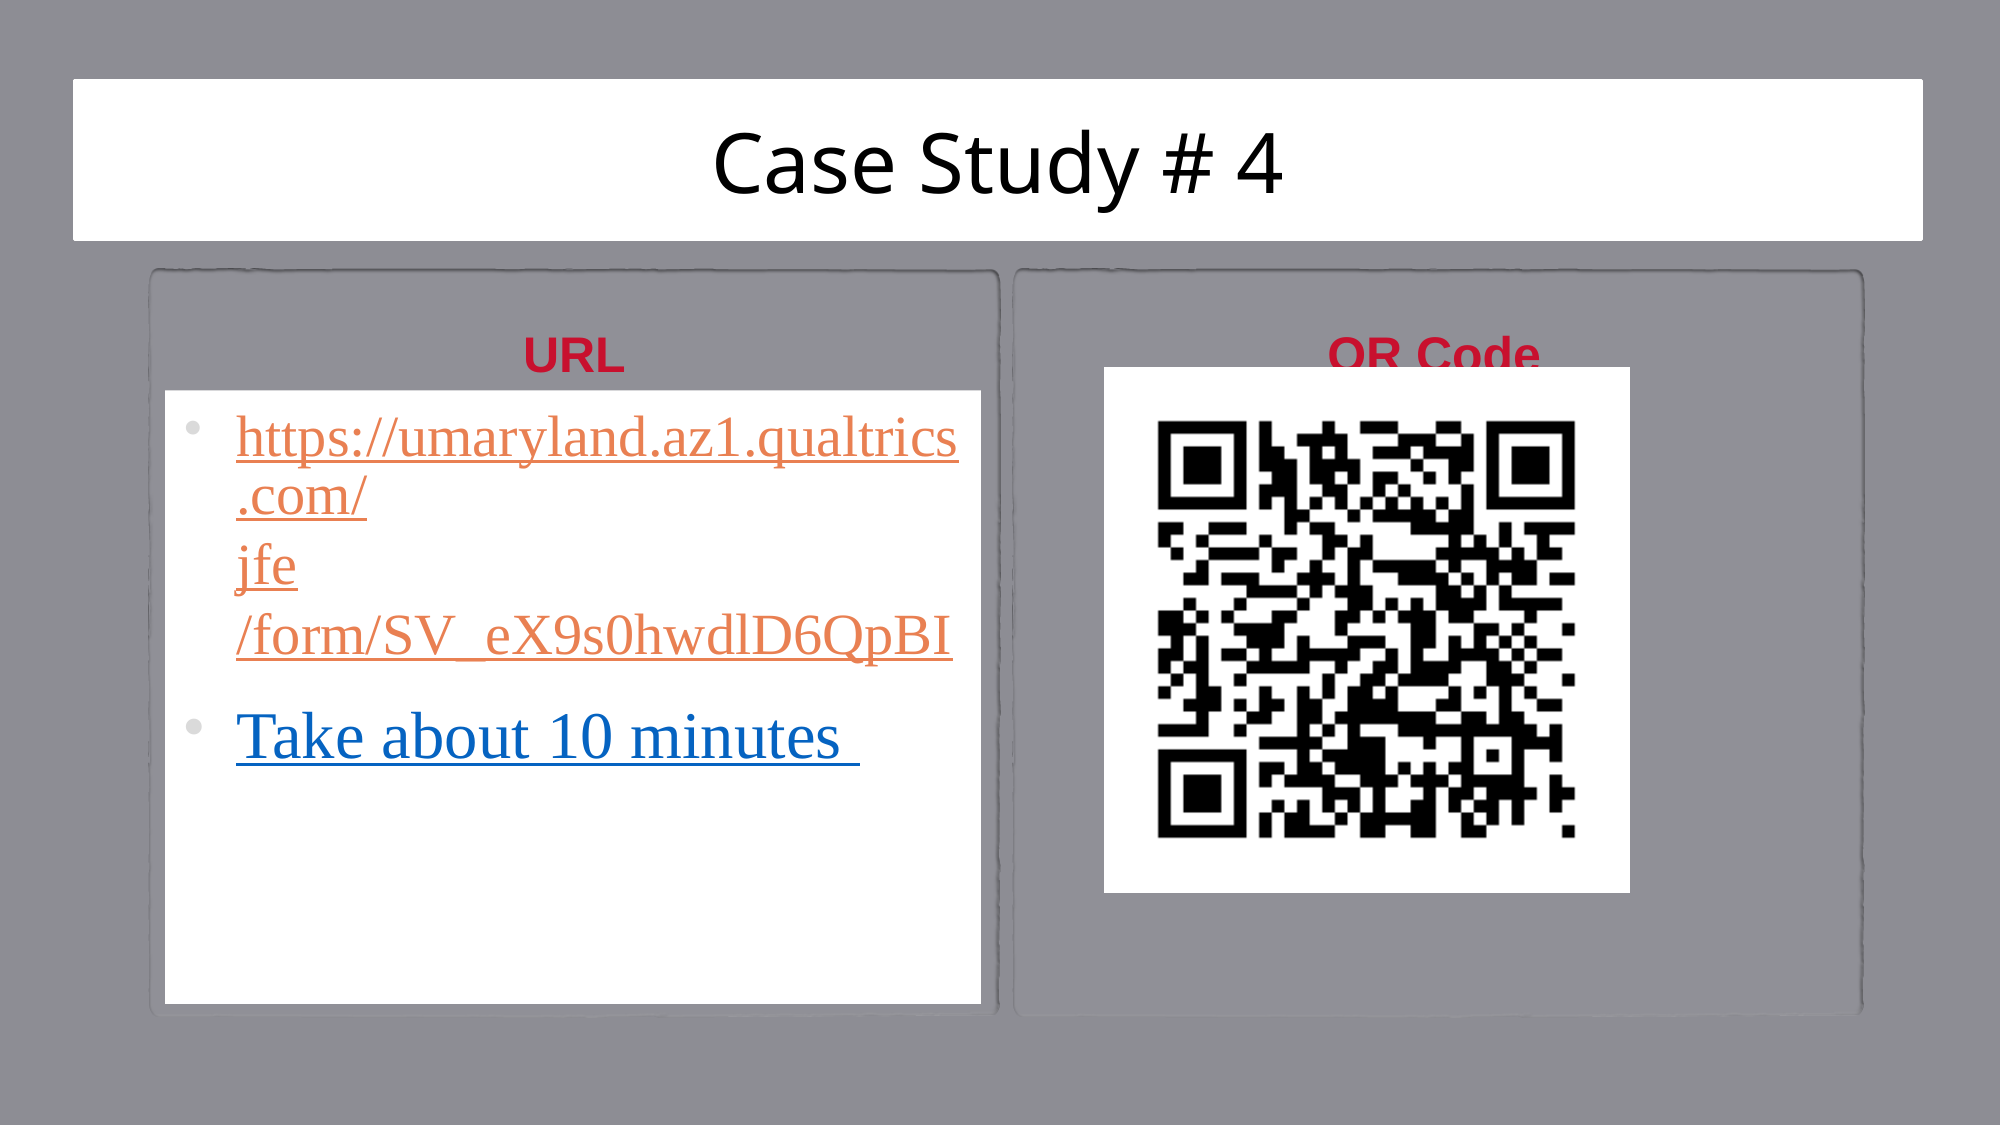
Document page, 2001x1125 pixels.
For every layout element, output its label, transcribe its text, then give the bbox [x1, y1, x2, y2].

list URL [165, 301, 984, 391]
picture [148, 268, 1001, 1018]
list https://umaryland.az1.qualtrics.com/jfe/form/SV_eX9s0hwdlD6QpBI Take about 10 minutes [165, 390, 981, 1004]
title Case Study # 4 [73, 79, 1923, 241]
list QR Code [1032, 301, 1836, 391]
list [1104, 367, 1630, 893]
picture [1012, 268, 1865, 1018]
